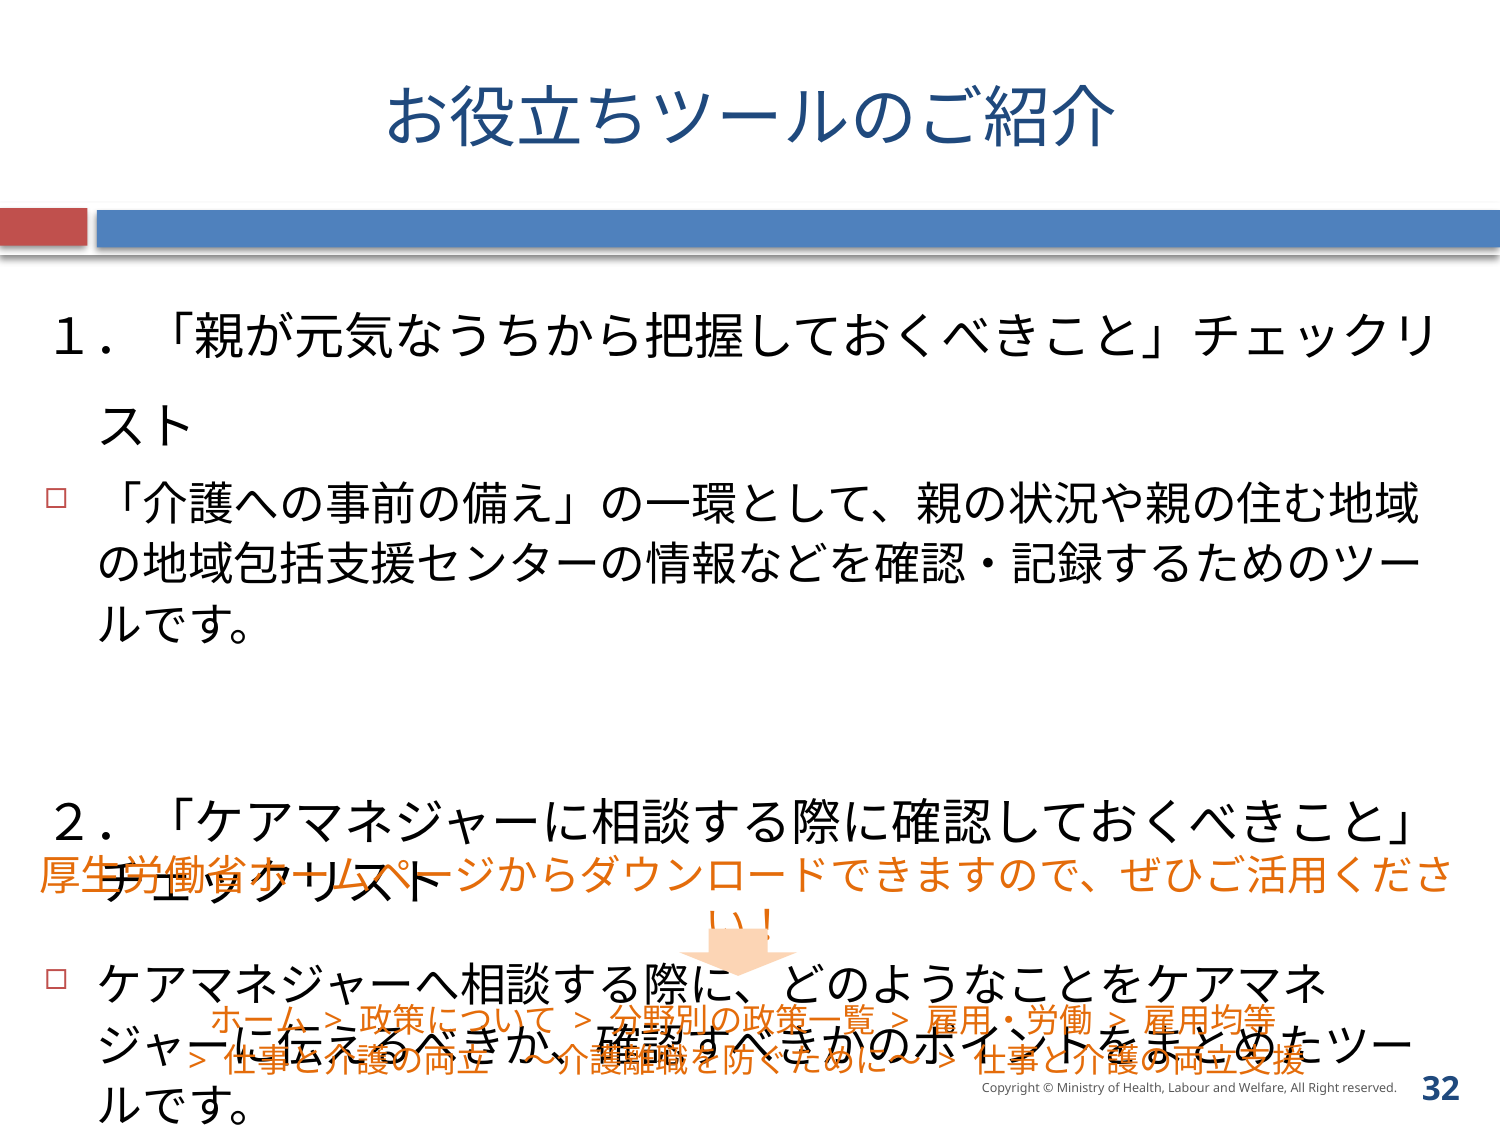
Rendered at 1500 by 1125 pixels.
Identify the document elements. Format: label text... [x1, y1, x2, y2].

text_box 厚生労働省ホームページからダウンロードできますので、ぜひご活用ください！ ホーム > 政策について > 分野別の政策一覧 > 雇用・労働 > 雇用均等 > 仕事と介護の両立 ～介護離職を防ぐために～ > 仕事と介護の両立支援 [17, 869, 1477, 1059]
list １．「親が元気なうちから把握しておくべきこと」チェックリスト 「介護への事前の備え」の一環として、親の状況や親の住む地域の地域包括支援センターの情報などを確認・記録するためのツールです。 ２．「ケアマネジャーに相談する際に確認しておくべきこと」チェックリスト ケアマネジャーへ相談する際に、どのようなことをケアマネジャーに伝えるべきか、確認すべきかのポイントをまとめたツールです。 [29, 267, 1471, 869]
slide_number 32 [1381, 1054, 1500, 1125]
title お役立ちツールのご紹介 [29, 66, 1471, 163]
text_box [677, 927, 799, 978]
